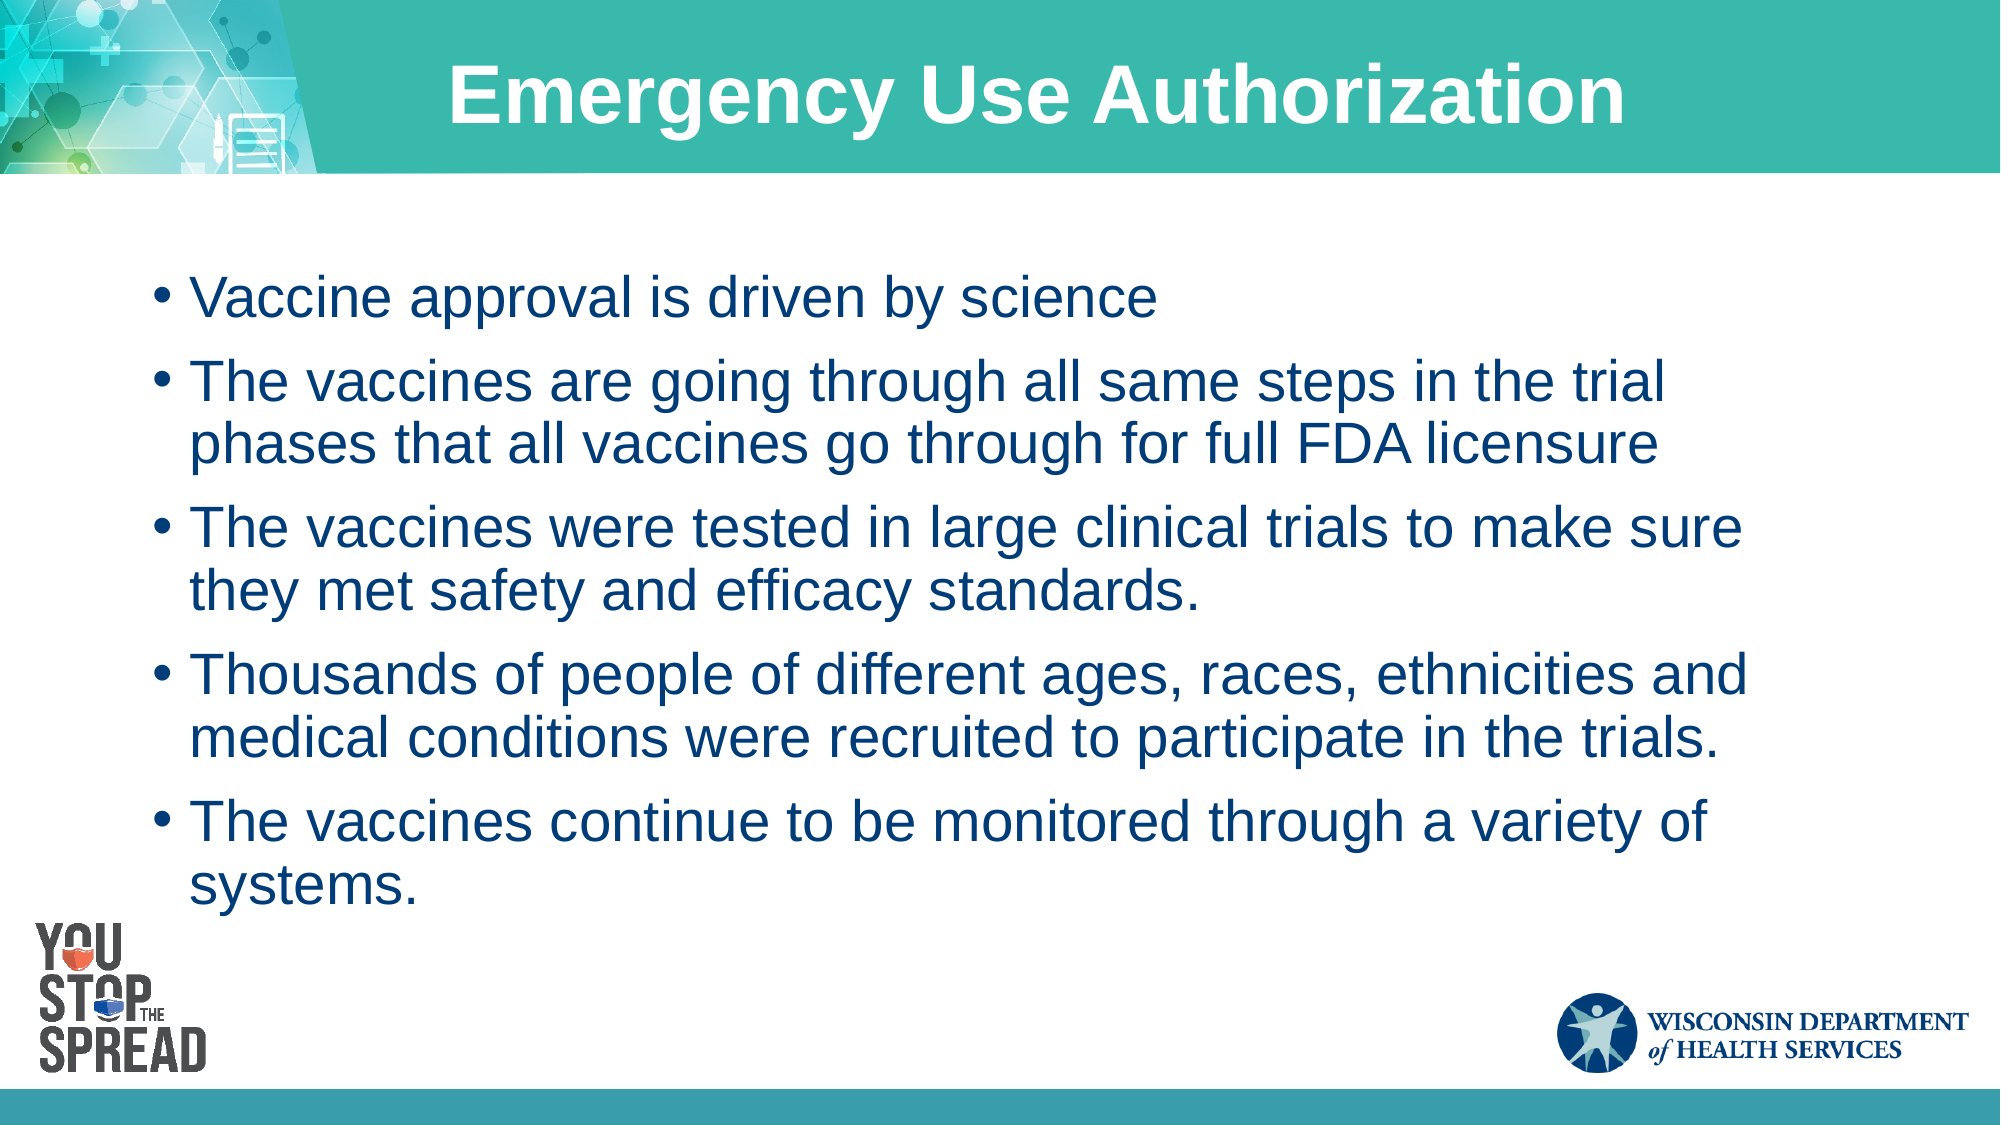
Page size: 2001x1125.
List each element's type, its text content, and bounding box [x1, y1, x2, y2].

list Vaccine approval is driven by science The vaccines are going through all same steps in the trial phases that all vaccines go through for full FDA licensure The vaccines were tested in large clinical trials to make sure they met safety and efficacy standards. Thousands of people of different ages, races, ethnicities and medical conditions were recruited to participate in the trials. The vaccines continue to be monitored through a variety of systems. [137, 259, 1863, 974]
title Emergency Use Authorization [168, 9, 1908, 184]
picture [34, 922, 208, 1073]
picture [0, 0, 280, 174]
picture [1557, 993, 1969, 1073]
